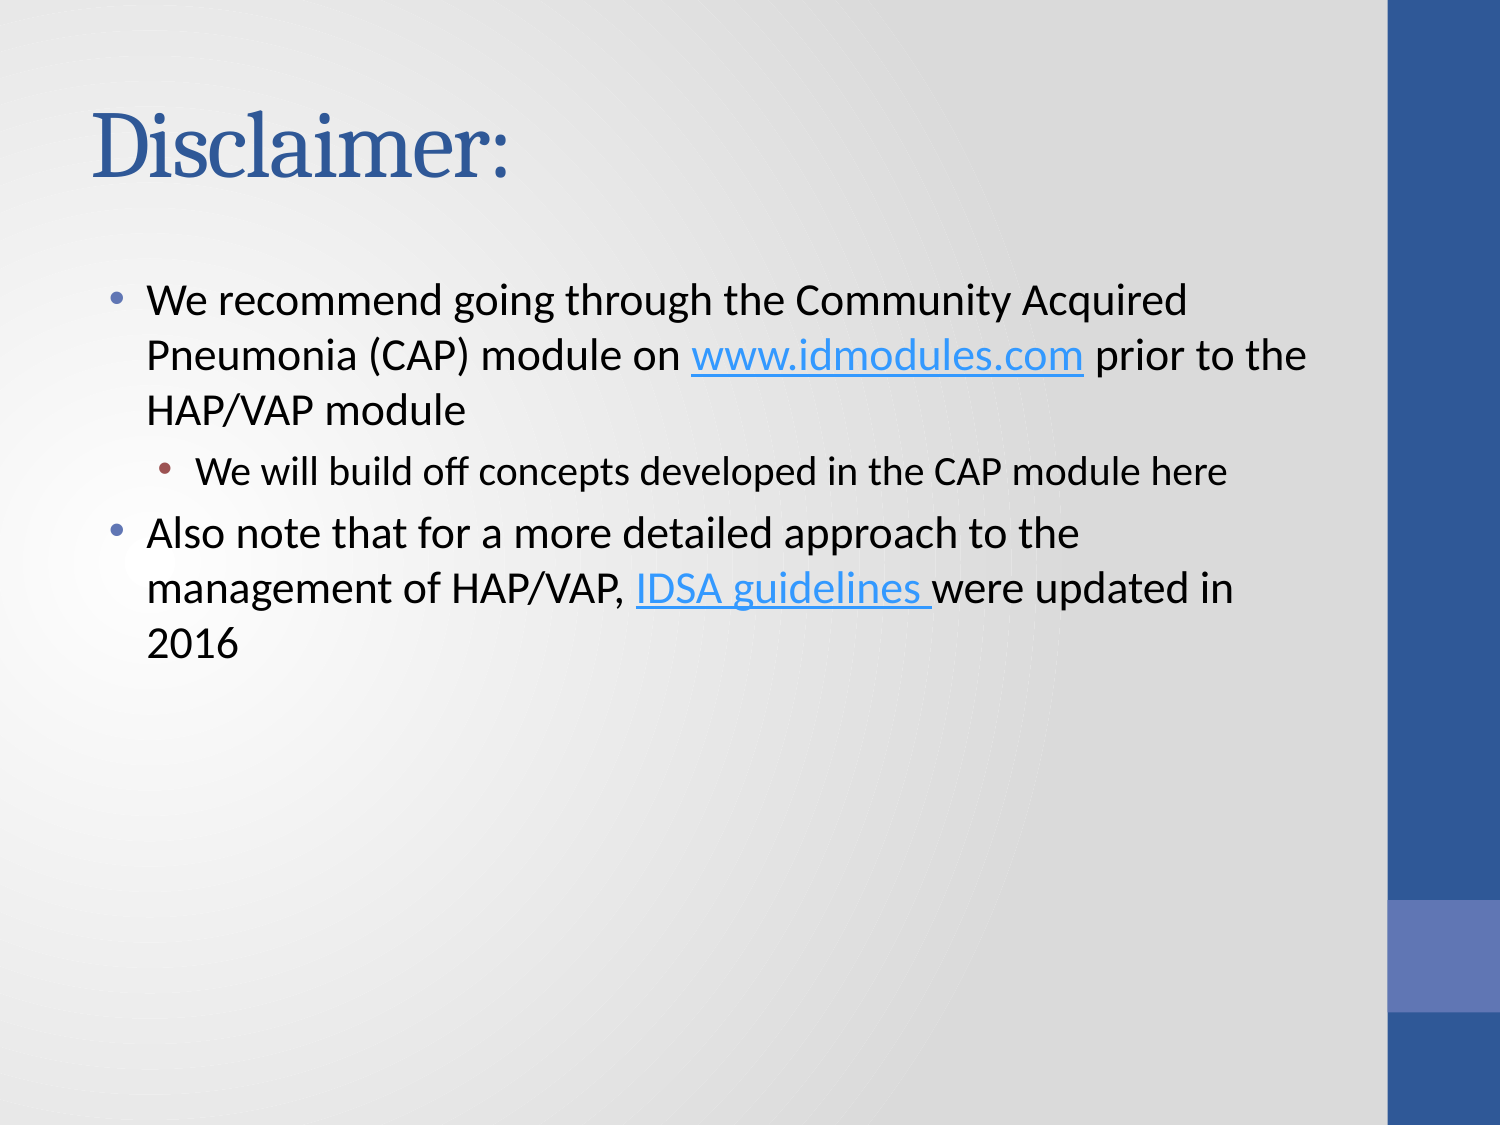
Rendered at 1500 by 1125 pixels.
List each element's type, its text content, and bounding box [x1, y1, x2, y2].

list We recommend going through the Community Acquired Pneumonia (CAP) module on www.idmodules.com prior to the HAP/VAP module We will build off concepts developed in the CAP module here Also note that for a more detailed approach to the management of HAP/VAP, IDSA guidelines were updated in 2016 [75, 262, 1325, 1050]
title Disclaimer: [75, 45, 1325, 233]
